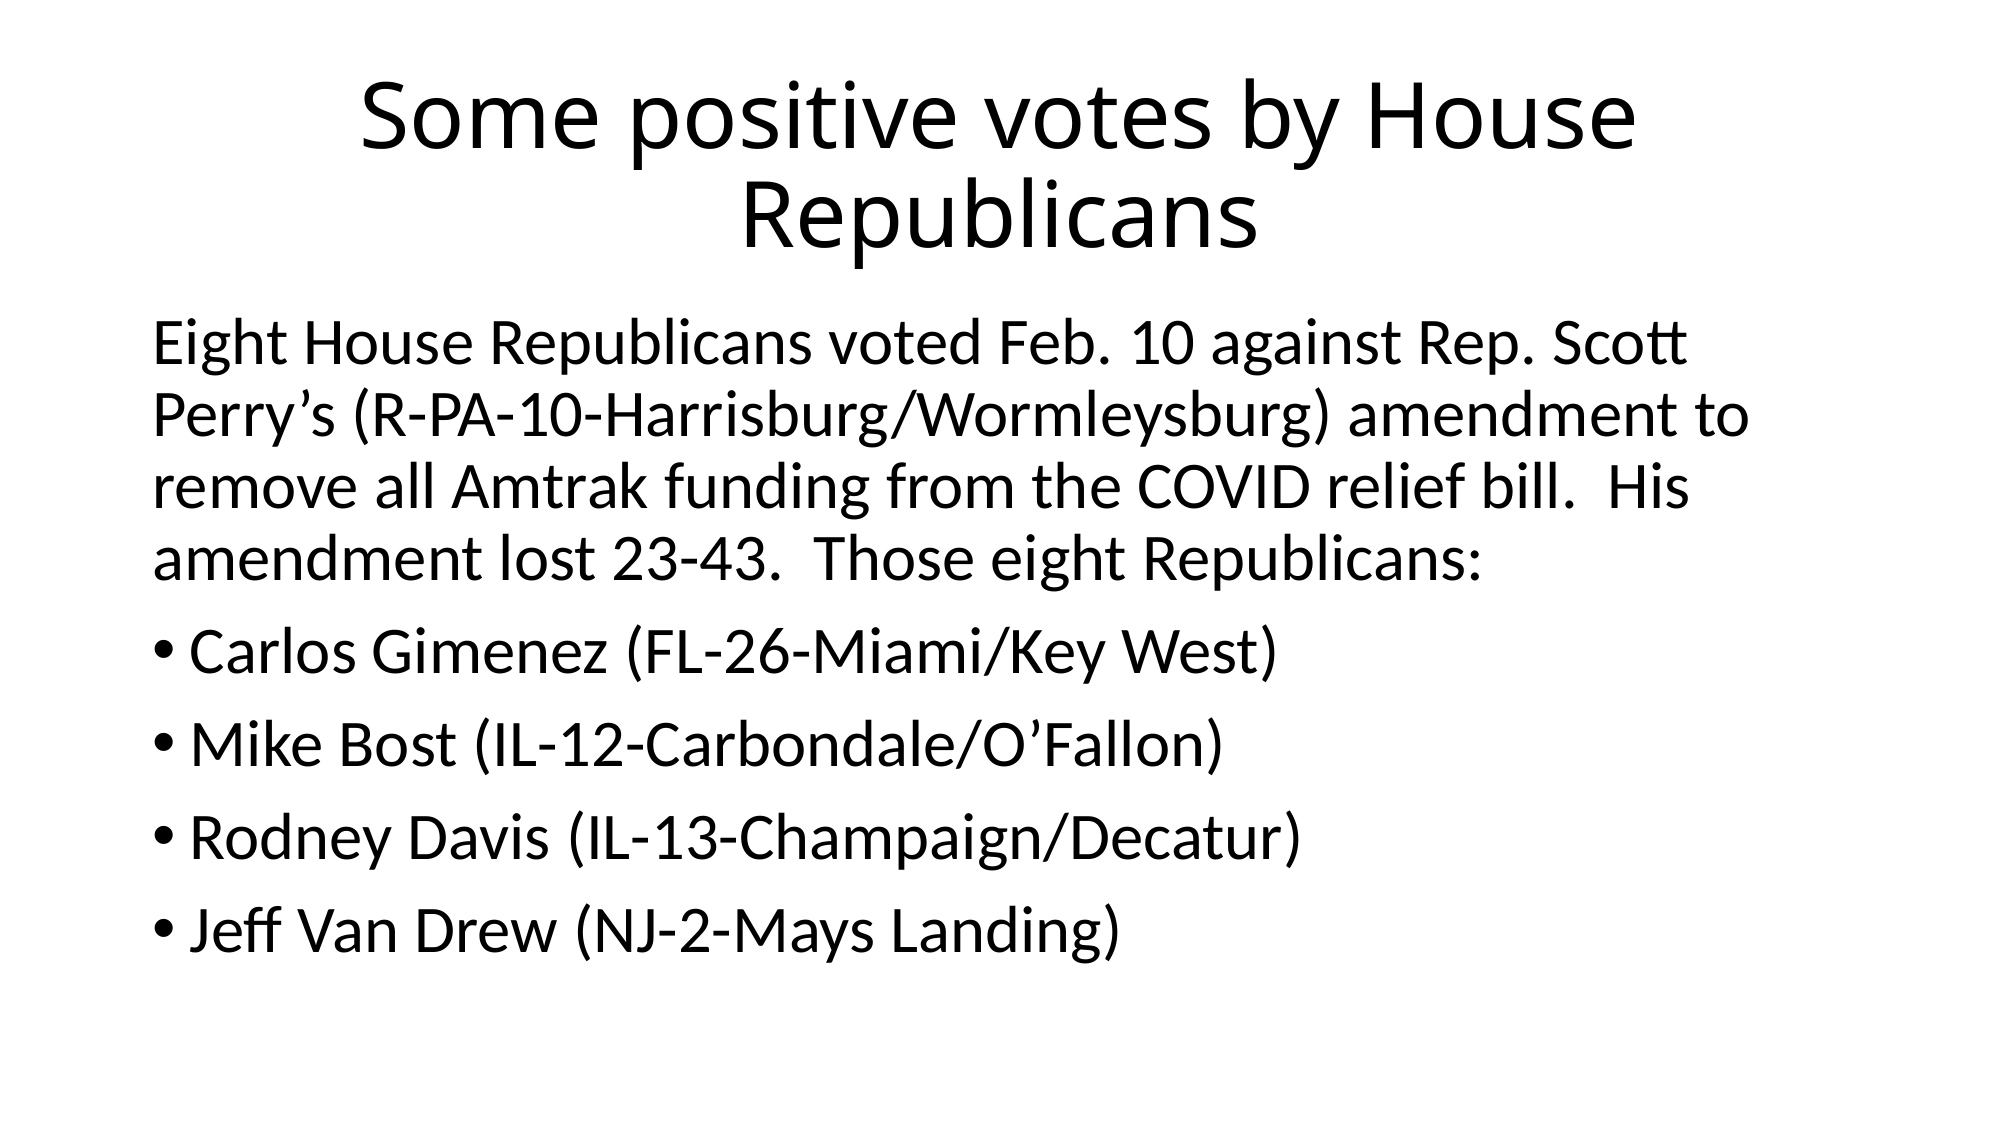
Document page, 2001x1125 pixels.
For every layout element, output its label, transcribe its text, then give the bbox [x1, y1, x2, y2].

list Eight House Republicans voted Feb. 10 against Rep. Scott Perry’s (R-PA-10-Harrisburg/Wormleysburg) amendment to remove all Amtrak funding from the COVID relief bill. His amendment lost 23-43. Those eight Republicans: Carlos Gimenez (FL-26-Miami/Key West) Mike Bost (IL-12-Carbondale/O’Fallon) Rodney Davis (IL-13-Champaign/Decatur) Jeff Van Drew (NJ-2-Mays Landing) [137, 299, 1863, 1014]
title Some positive votes by House Republicans [137, 59, 1863, 278]
